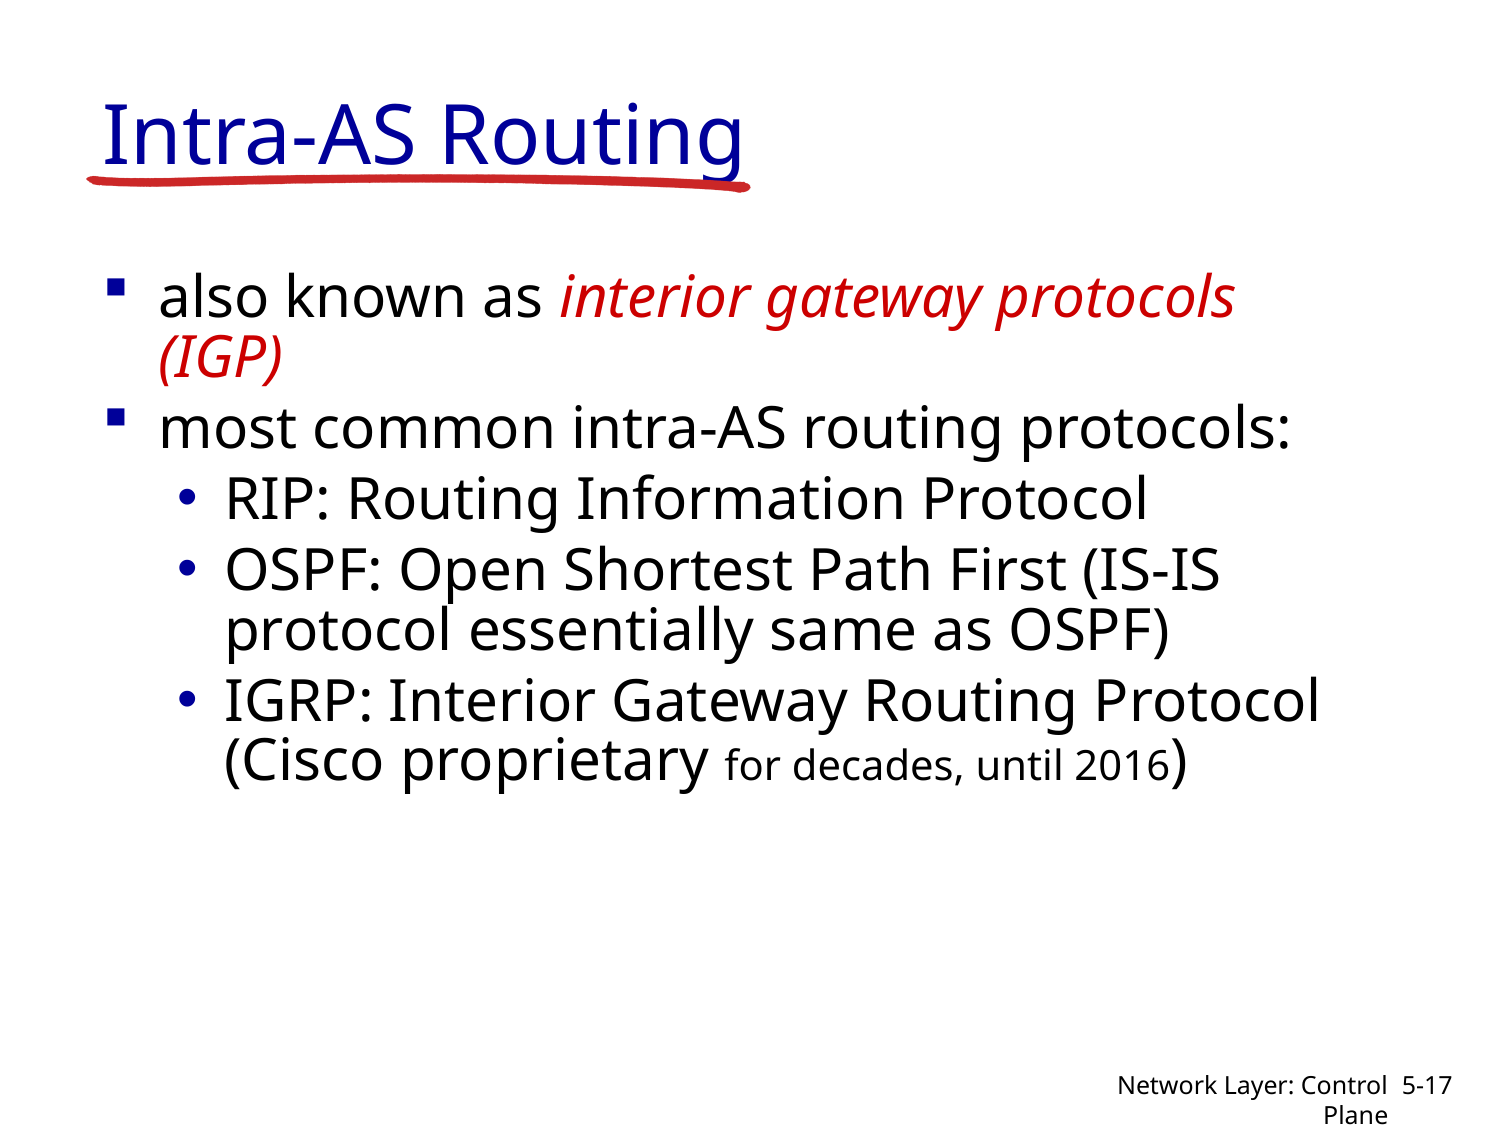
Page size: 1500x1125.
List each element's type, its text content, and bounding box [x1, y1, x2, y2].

picture [83, 168, 759, 198]
list also known as interior gateway protocols (IGP) most common intra-AS routing protocols: RIP: Routing Information Protocol OSPF: Open Shortest Path First (IS-IS protocol essentially same as OSPF) IGRP: Interior Gateway Routing Protocol (Cisco proprietary for decades, until 2016) [87, 262, 1363, 1025]
slide_number 5-17 [1387, 1062, 1478, 1107]
title Intra-AS Routing [87, 37, 1363, 225]
footer Network Layer: Control Plane [1045, 1062, 1404, 1102]
